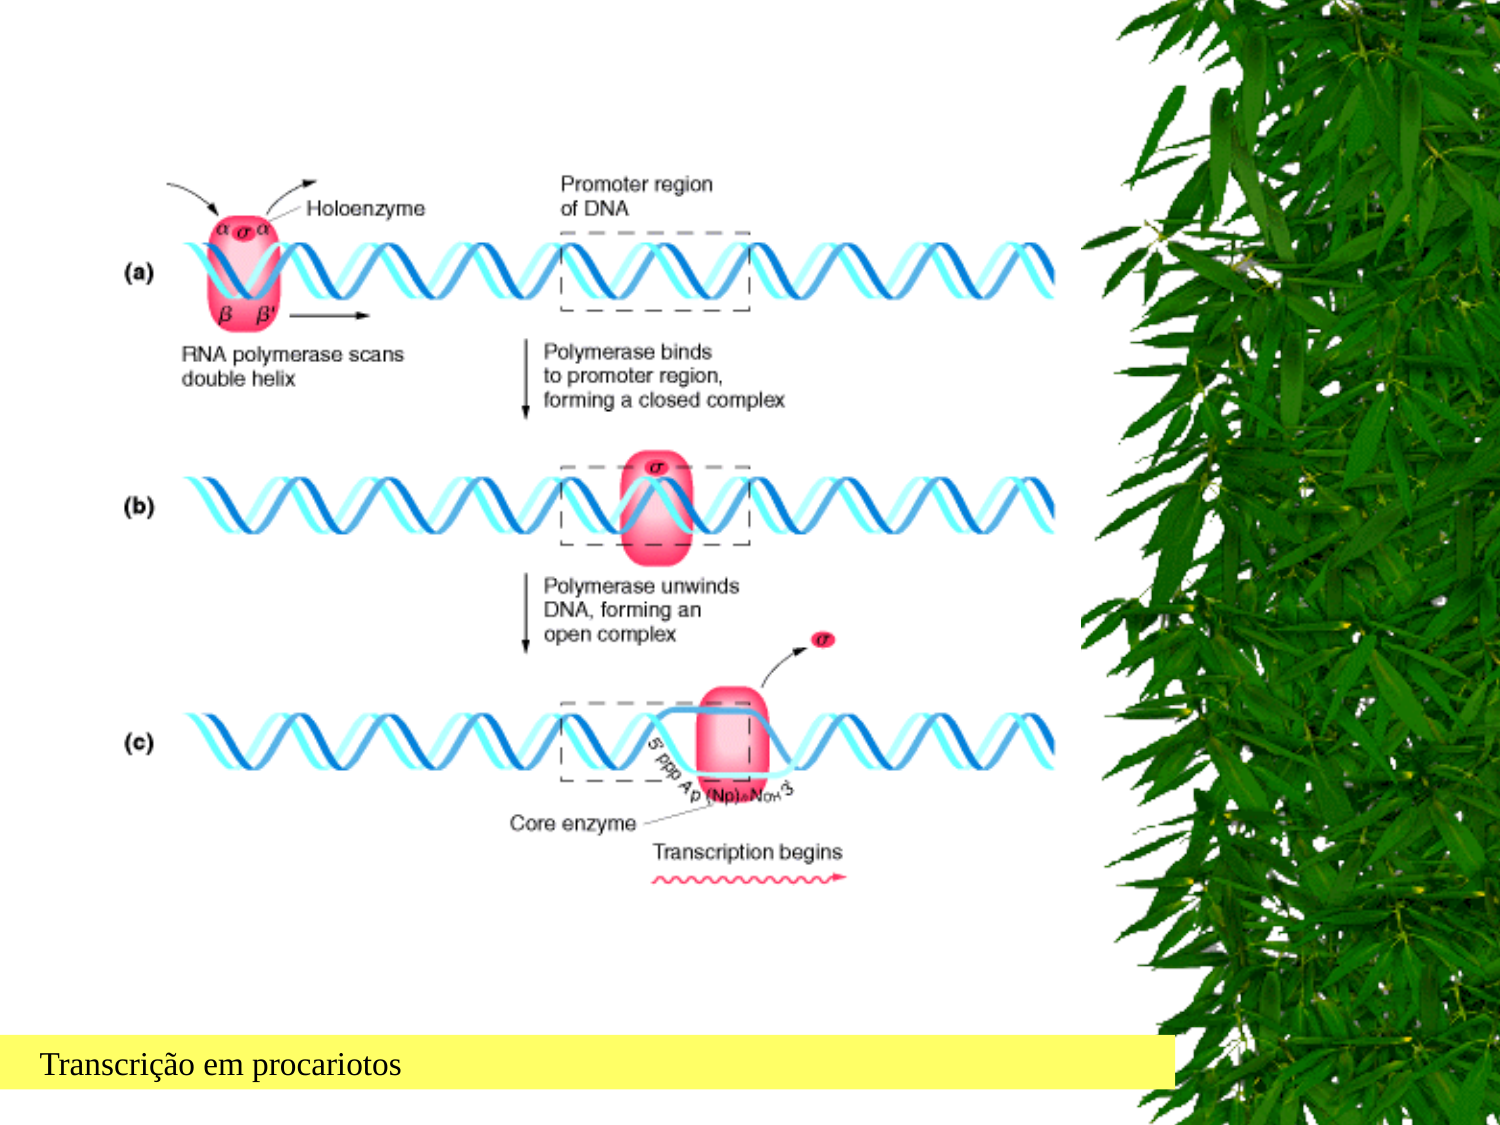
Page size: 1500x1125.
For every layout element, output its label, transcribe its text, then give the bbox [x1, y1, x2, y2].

picture [123, 0, 1500, 1125]
text_box Transcrição em procariotos [0, 1034, 1176, 1090]
